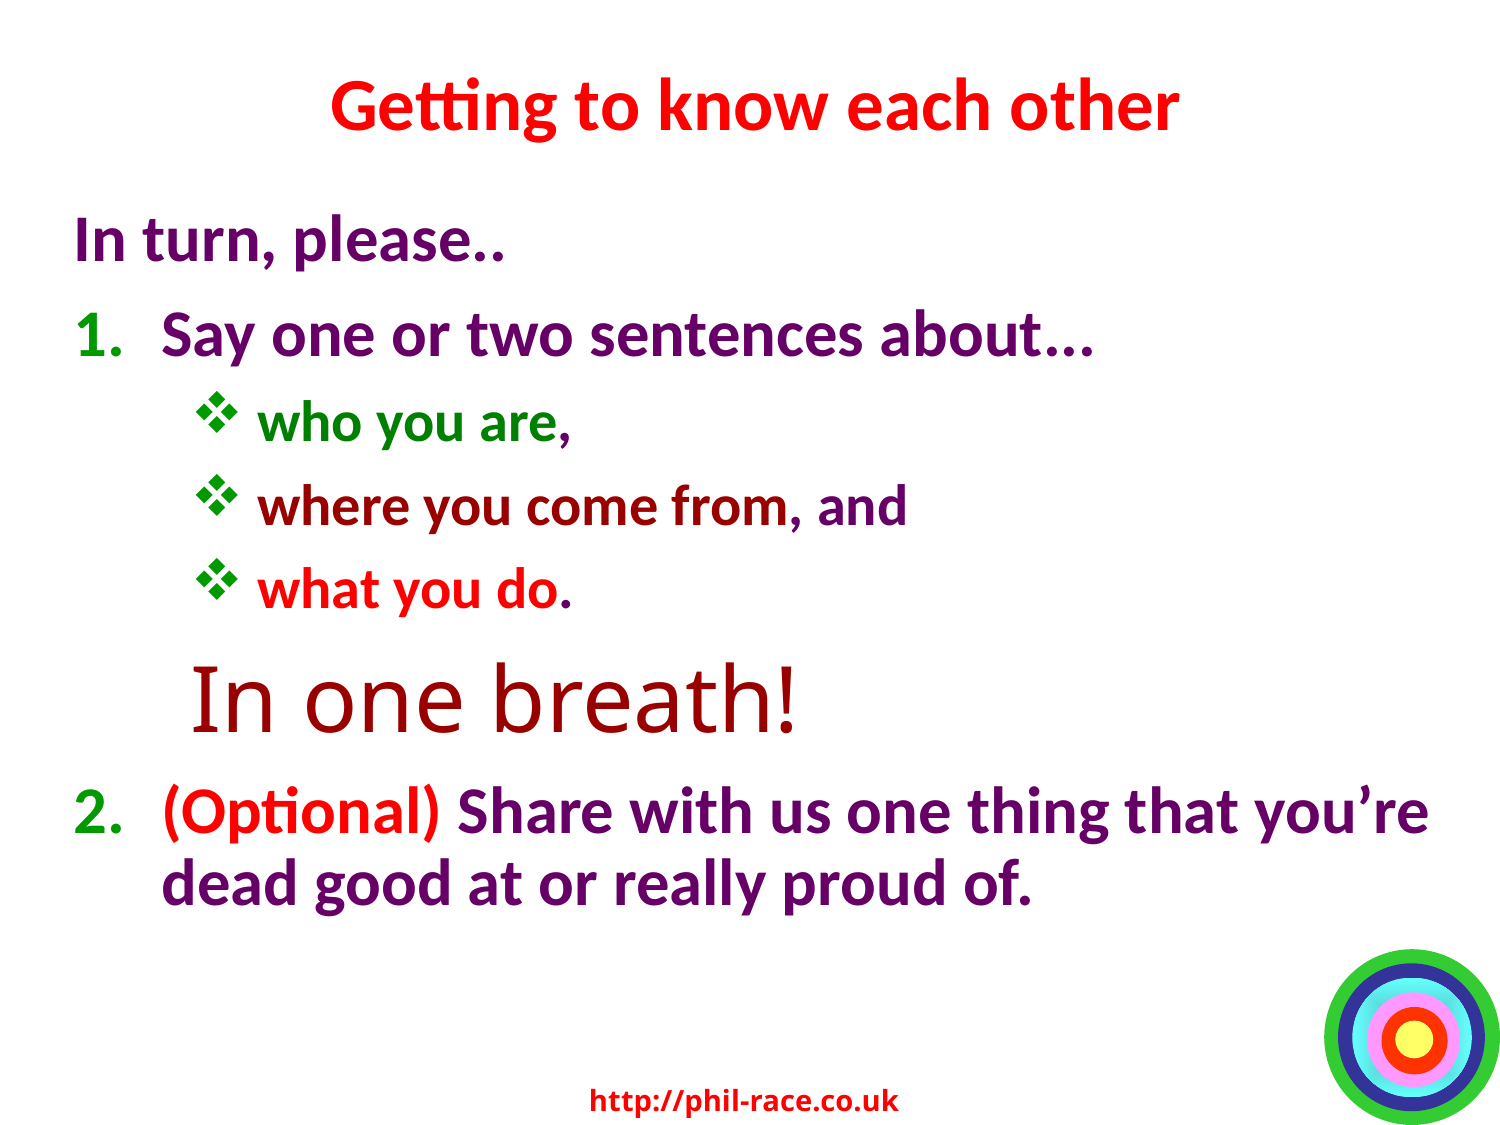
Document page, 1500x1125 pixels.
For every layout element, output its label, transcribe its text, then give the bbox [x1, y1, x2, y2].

title Getting to know each other [40, 30, 1471, 185]
list In turn, please.. Say one or two sentences about... who you are, where you come from, and what you do. In one breath! (Optional) Share with us one thing that you’re dead good at or really proud of. [58, 196, 1471, 963]
